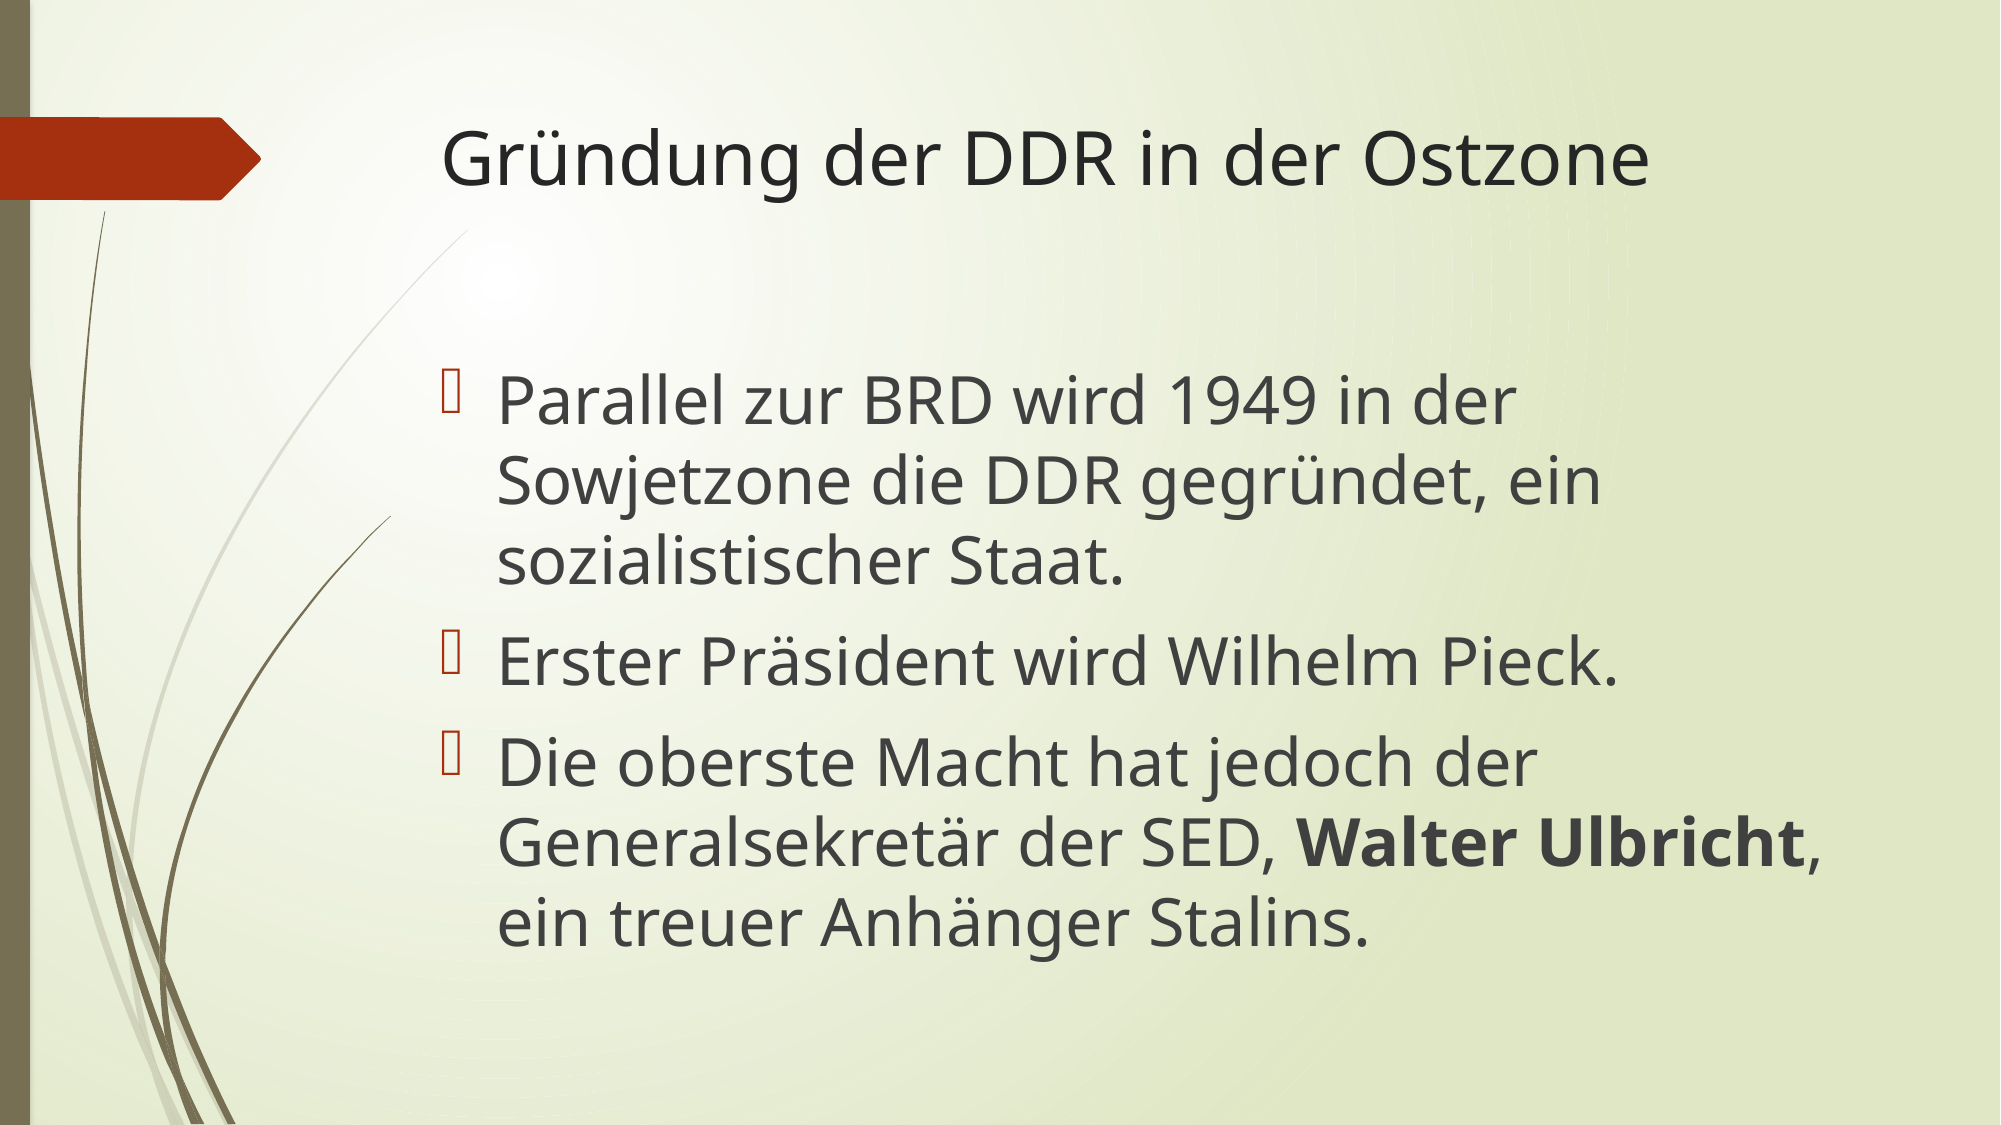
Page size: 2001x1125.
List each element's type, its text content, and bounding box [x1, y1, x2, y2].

title Gründung der DDR in der Ostzone [425, 102, 1888, 313]
list Parallel zur BRD wird 1949 in der Sowjetzone die DDR gegründet, ein sozialistischer Staat. Erster Präsident wird Wilhelm Pieck. Die oberste Macht hat jedoch der Generalsekretär der SED, Walter Ulbricht, ein treuer Anhänger Stalins. [424, 350, 1888, 970]
